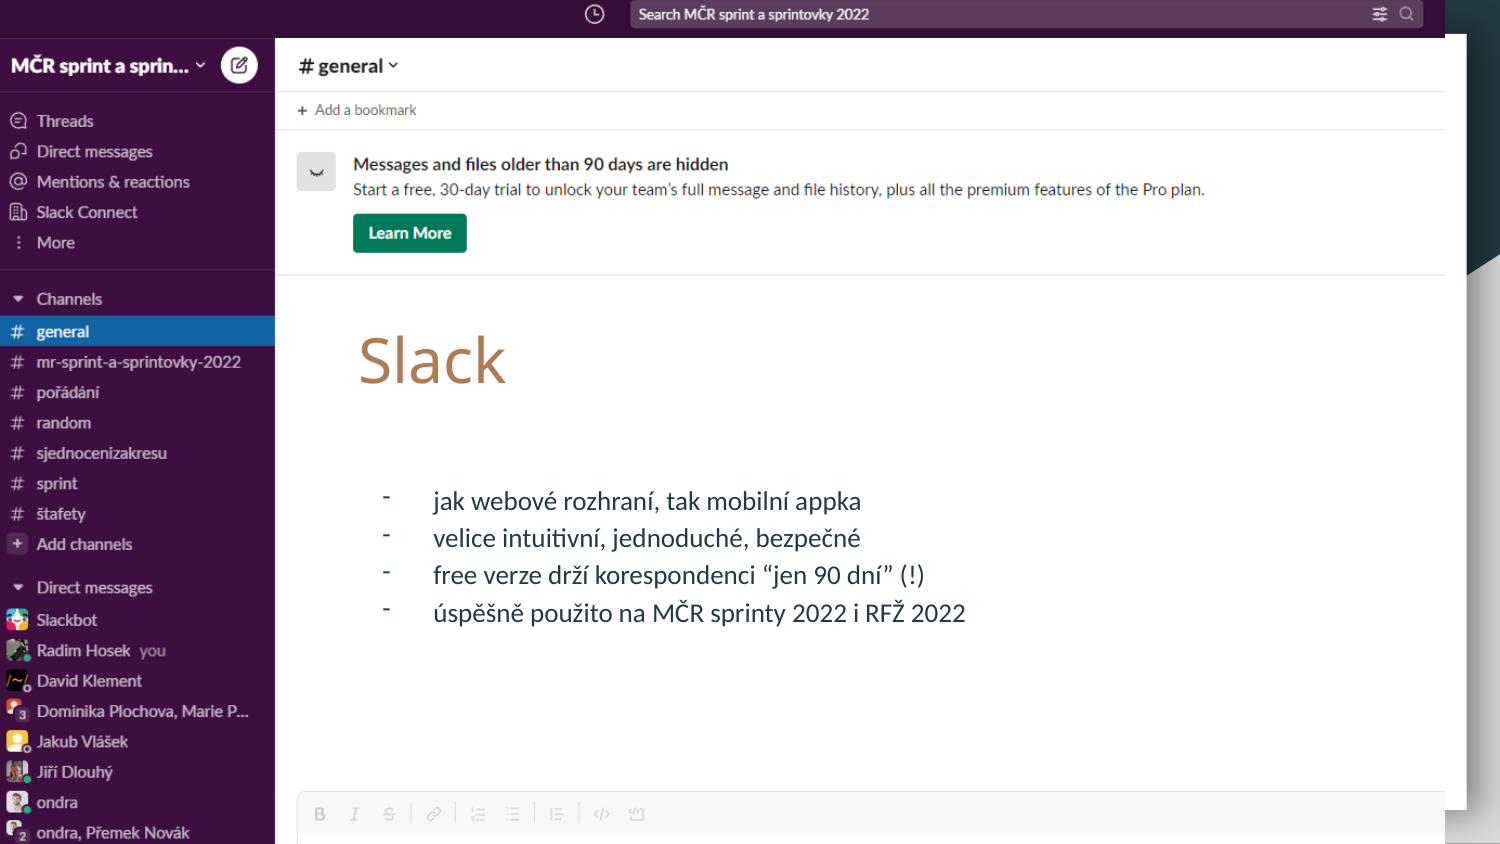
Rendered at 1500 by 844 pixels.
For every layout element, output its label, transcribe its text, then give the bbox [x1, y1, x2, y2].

picture [0, 0, 1446, 844]
title Slack [1450, 306, 1500, 464]
